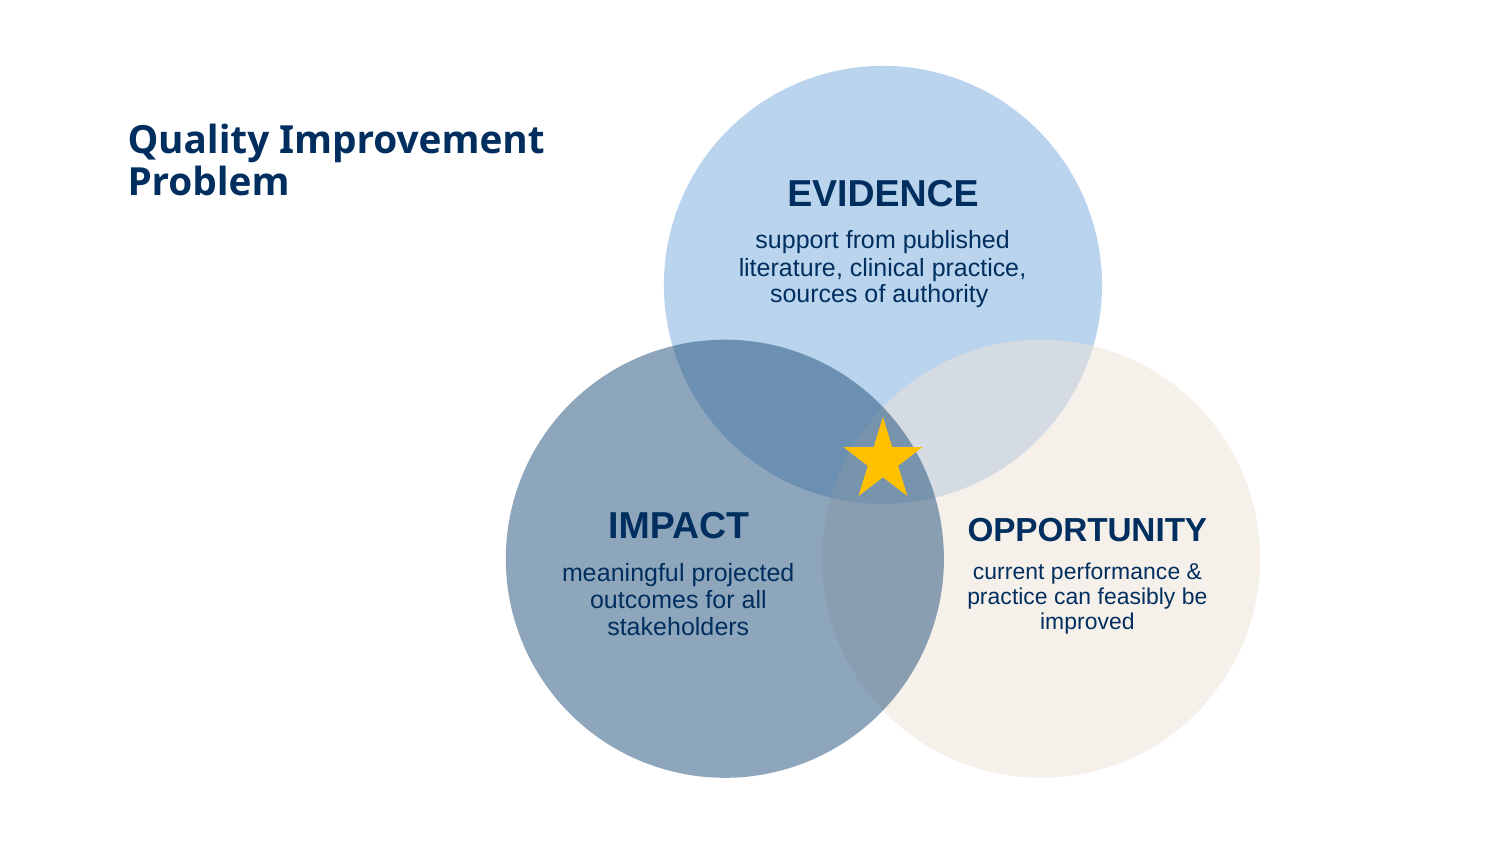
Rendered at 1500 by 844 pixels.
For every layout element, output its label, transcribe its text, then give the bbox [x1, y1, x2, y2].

title Quality Improvement Problem [112, 112, 500, 212]
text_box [505, 65, 1261, 779]
